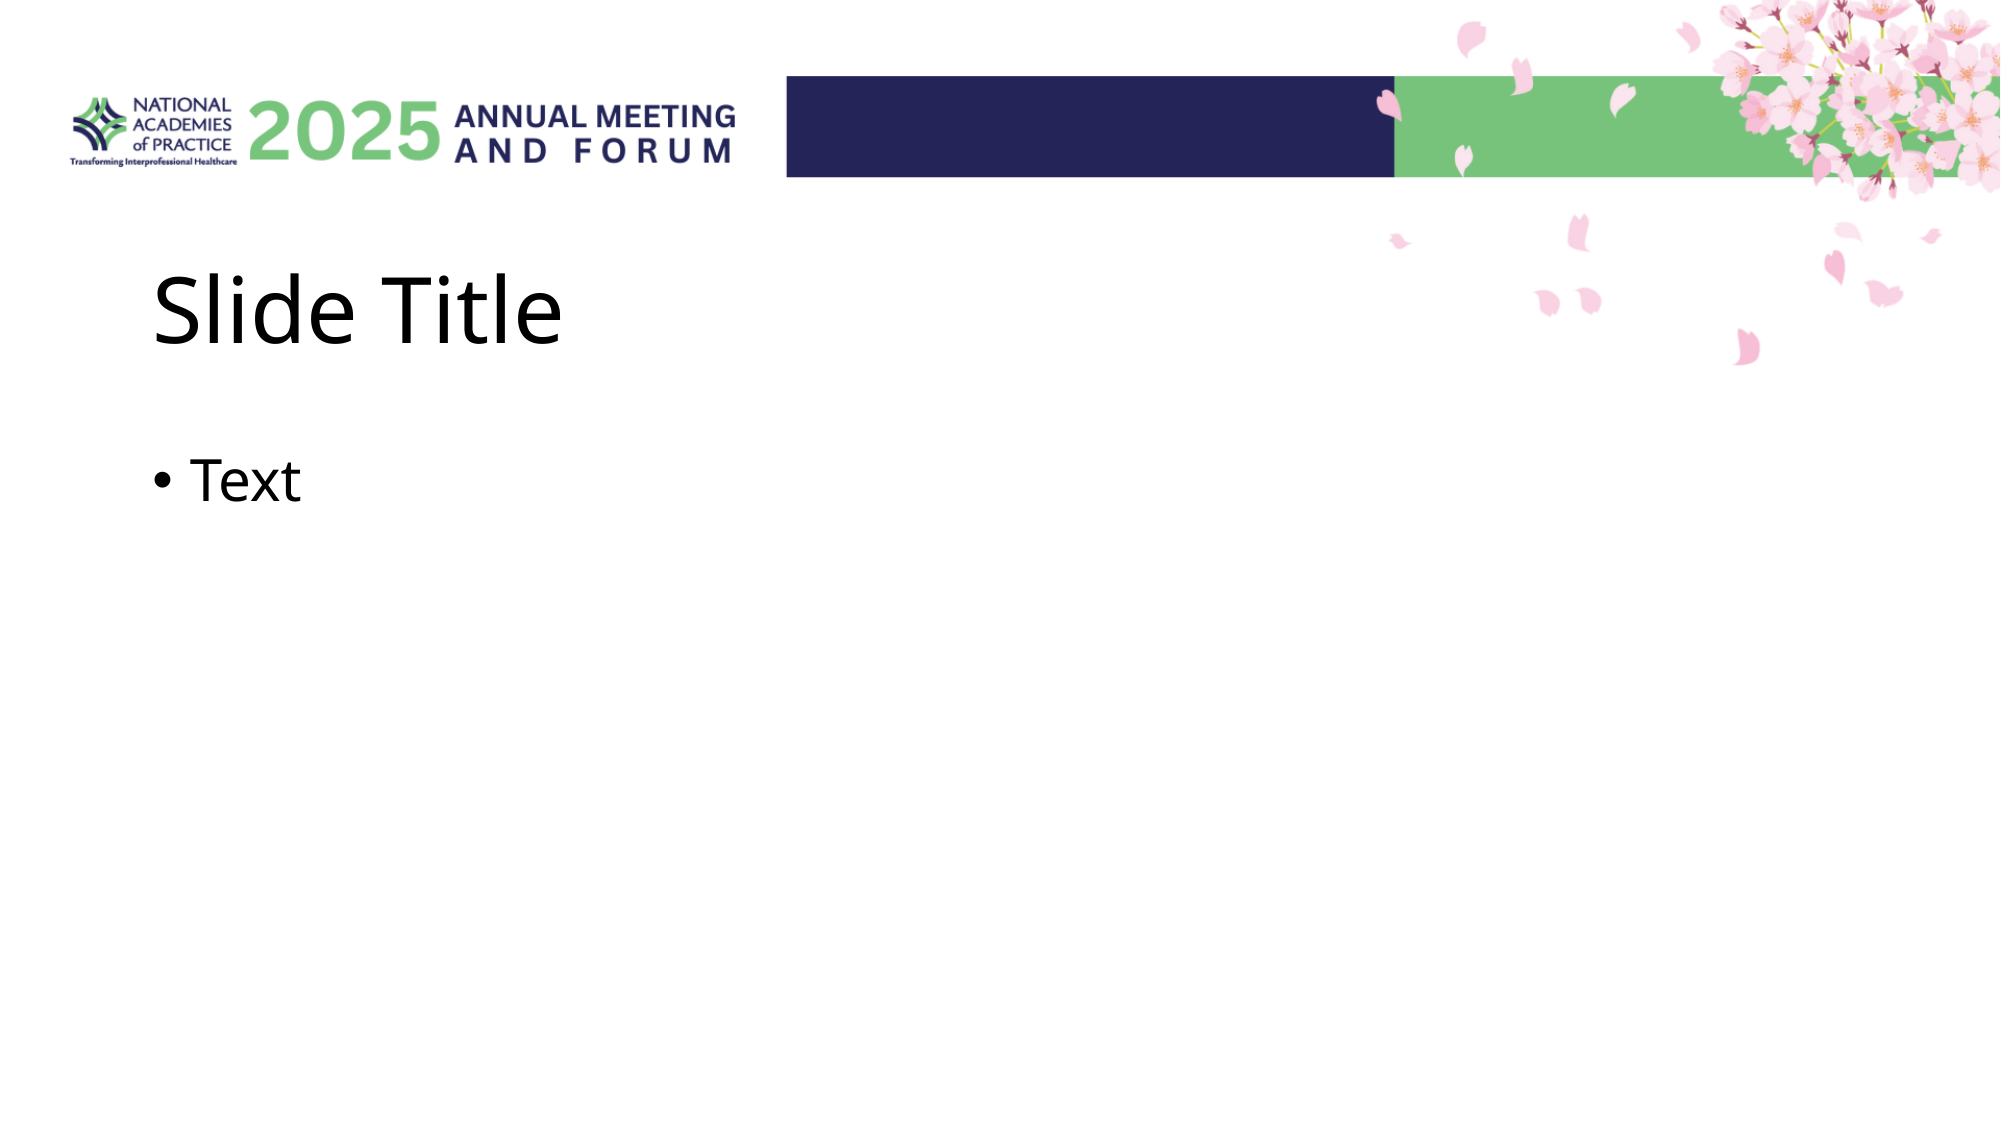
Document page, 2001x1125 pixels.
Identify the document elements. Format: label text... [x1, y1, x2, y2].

title Slide Title [137, 205, 1863, 424]
picture [0, 0, 2001, 1125]
list Text [137, 443, 1863, 1089]
